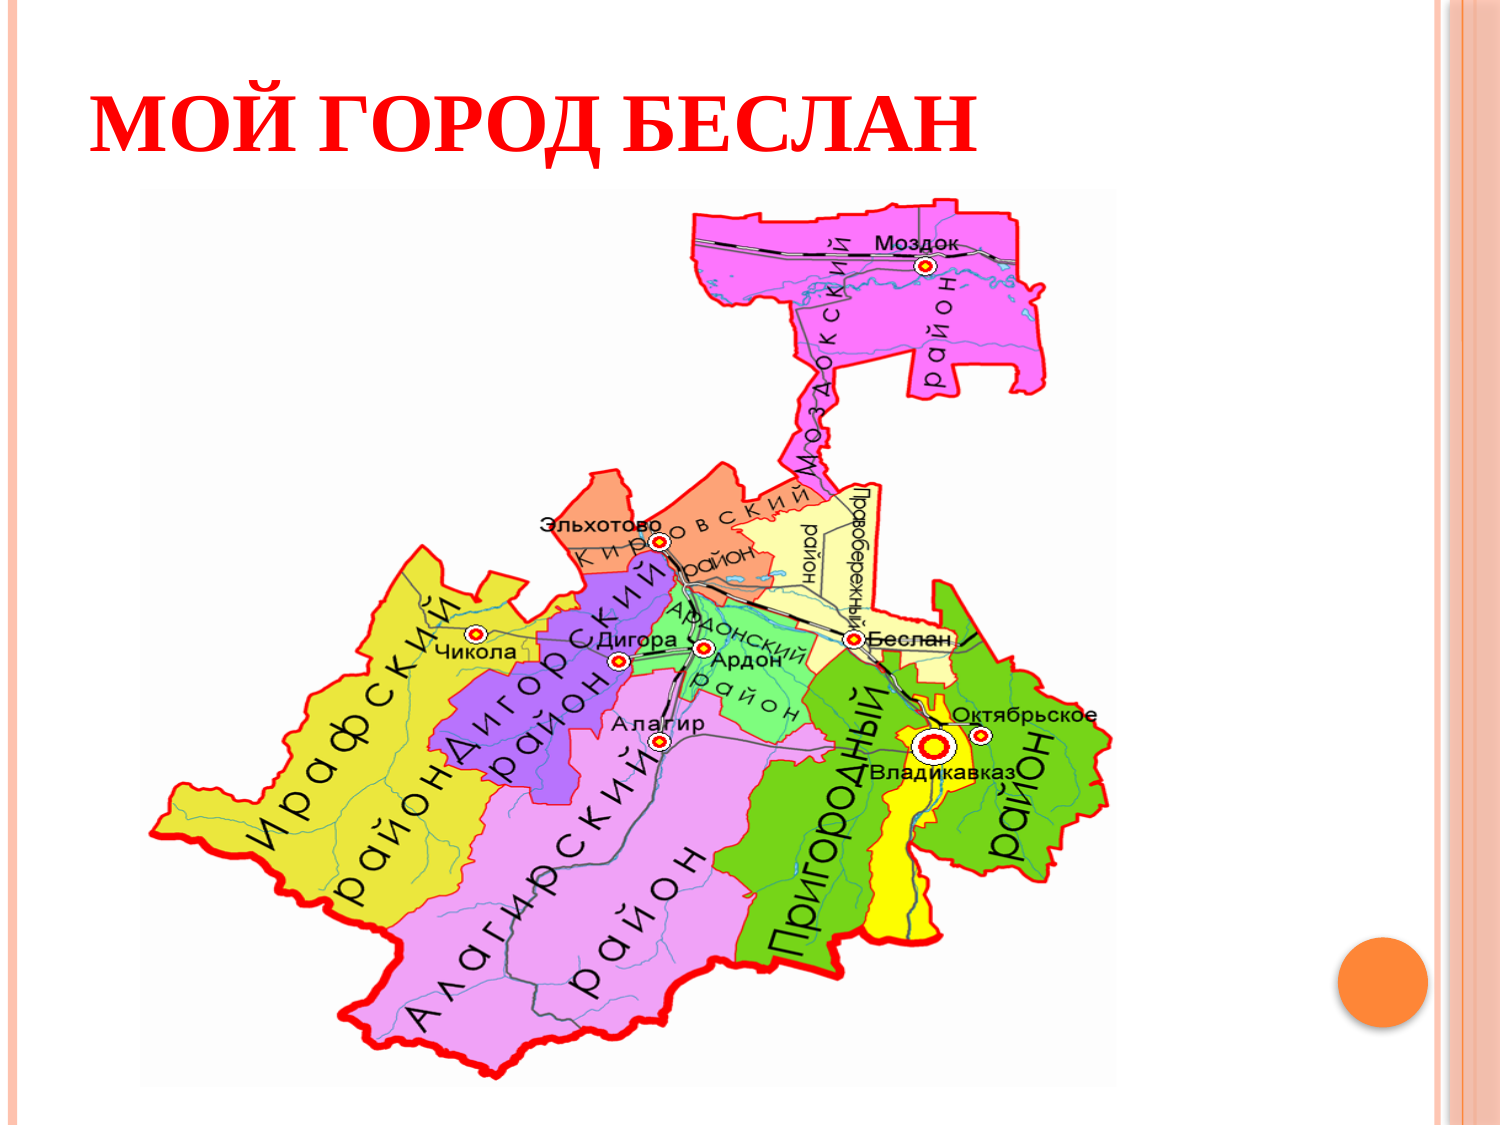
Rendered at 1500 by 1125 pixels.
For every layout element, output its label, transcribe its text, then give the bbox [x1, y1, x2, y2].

title Мой город Беслан [75, 45, 1300, 176]
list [140, 186, 1126, 1091]
